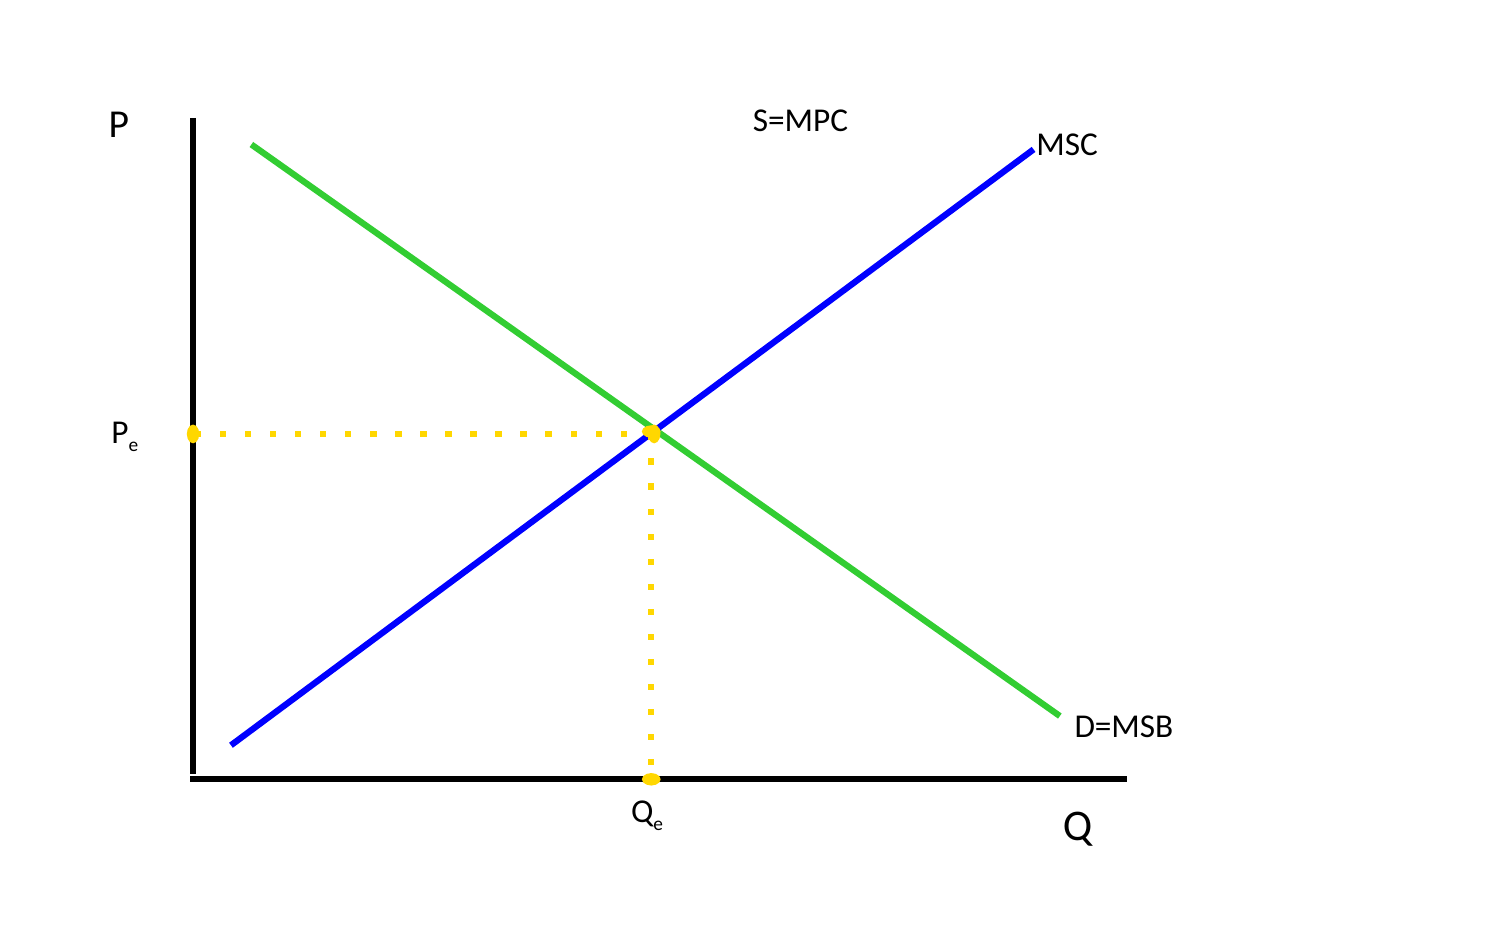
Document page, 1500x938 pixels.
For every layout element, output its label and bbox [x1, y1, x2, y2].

text_box [93, 90, 1294, 895]
